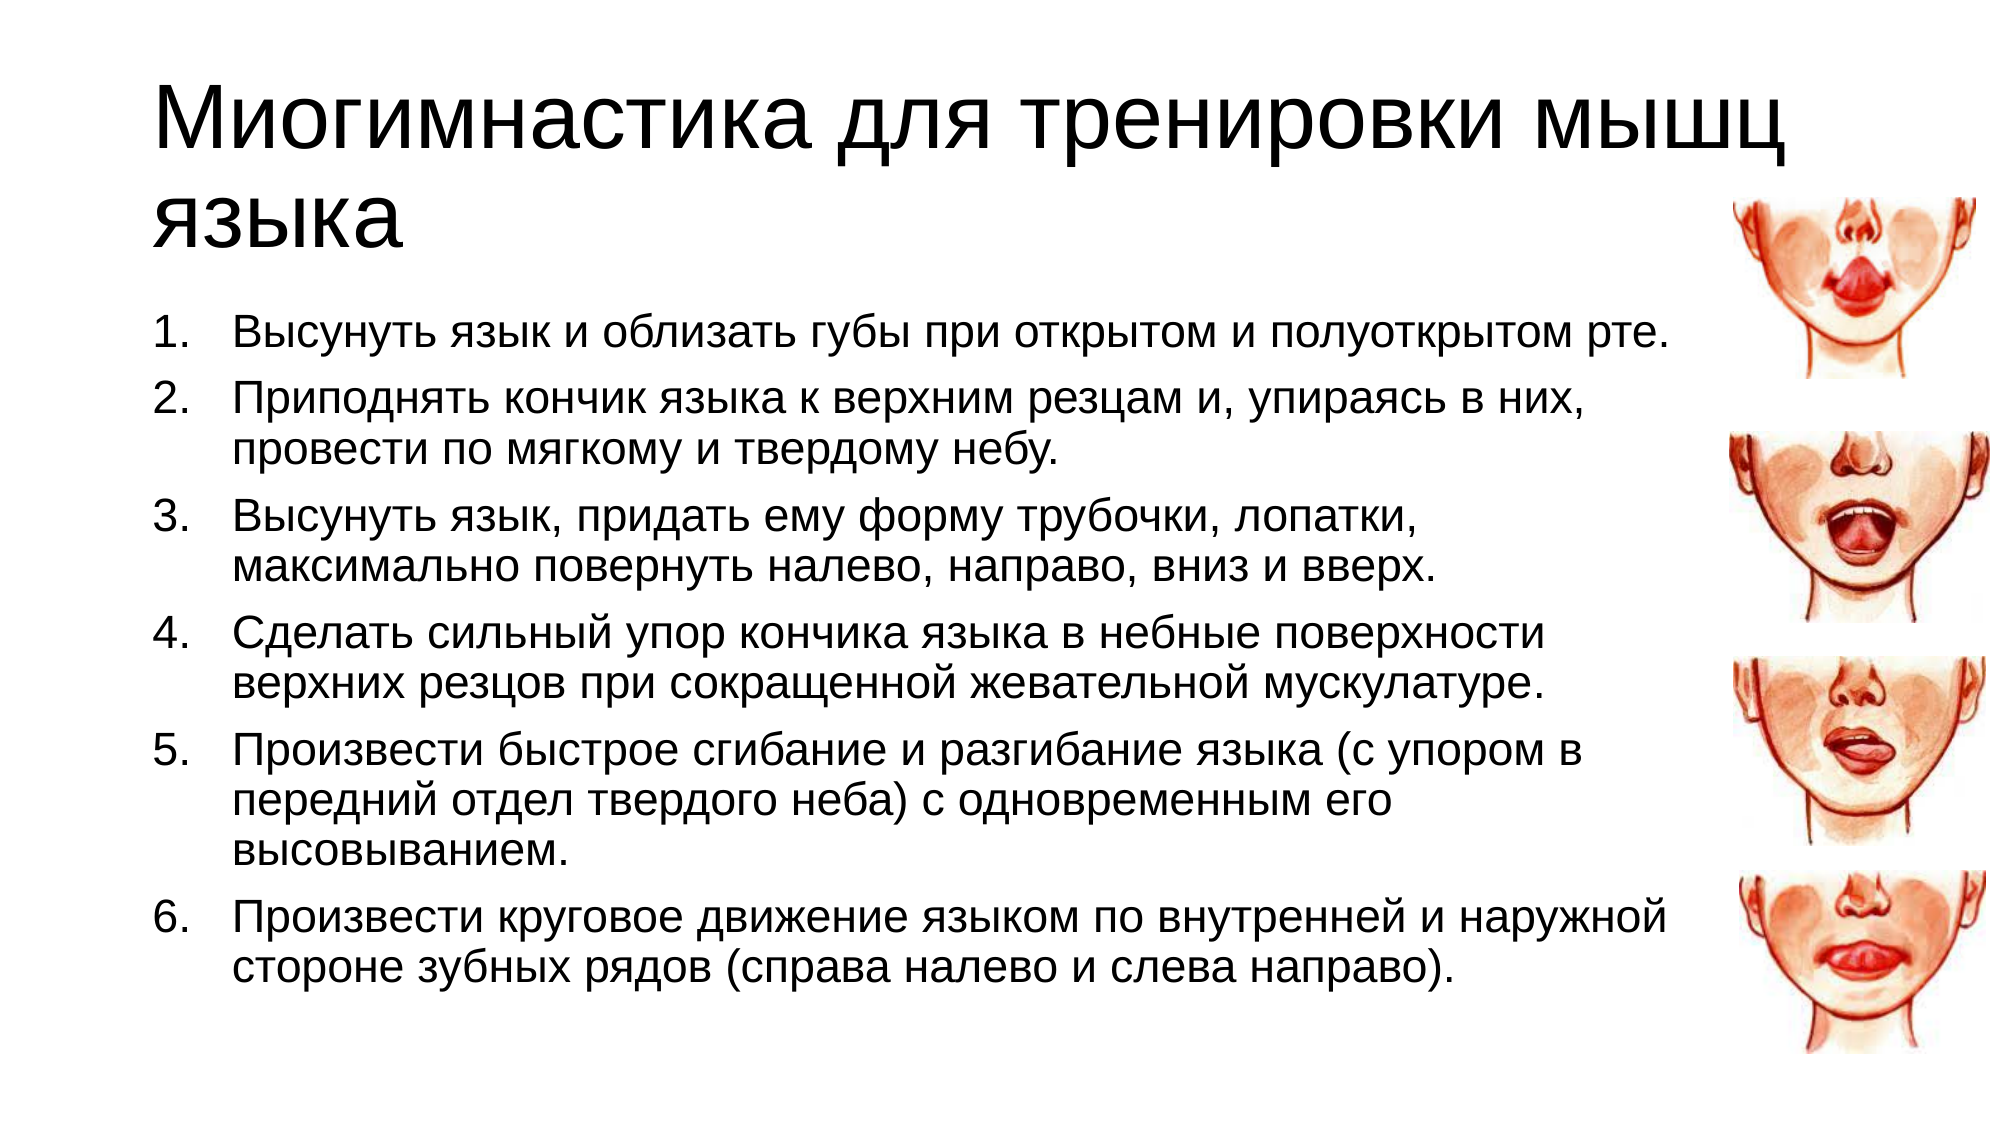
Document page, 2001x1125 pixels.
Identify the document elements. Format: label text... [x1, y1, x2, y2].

picture [1733, 197, 1976, 379]
picture [1738, 870, 1986, 1054]
picture [1733, 656, 1986, 846]
picture [1729, 431, 1990, 623]
title Миогимнастика для тренировки мышц языка [137, 59, 1863, 278]
list Высунуть язык и облизать губы при открытом и полуоткрытом рте. Приподнять кончик языка к верхним резцам и, упираясь в них, провести по мягкому и твердому небу. Высунуть язык, придать ему форму трубочки, лопатки, максимально повернуть налево, направо, вниз и вверх. Сделать сильный упор кончика языка в небные поверхности верхних резцов при сокращенной жевательной мускулатуре. Произвести быстрое сгибание и разгибание языка (с упором в передний отдел твердого неба) с одновременным его высовыванием. Произвести круговое движение языком по внутренней и наружной стороне зубных рядов (справа налево и слева направо). [137, 299, 1692, 1071]
